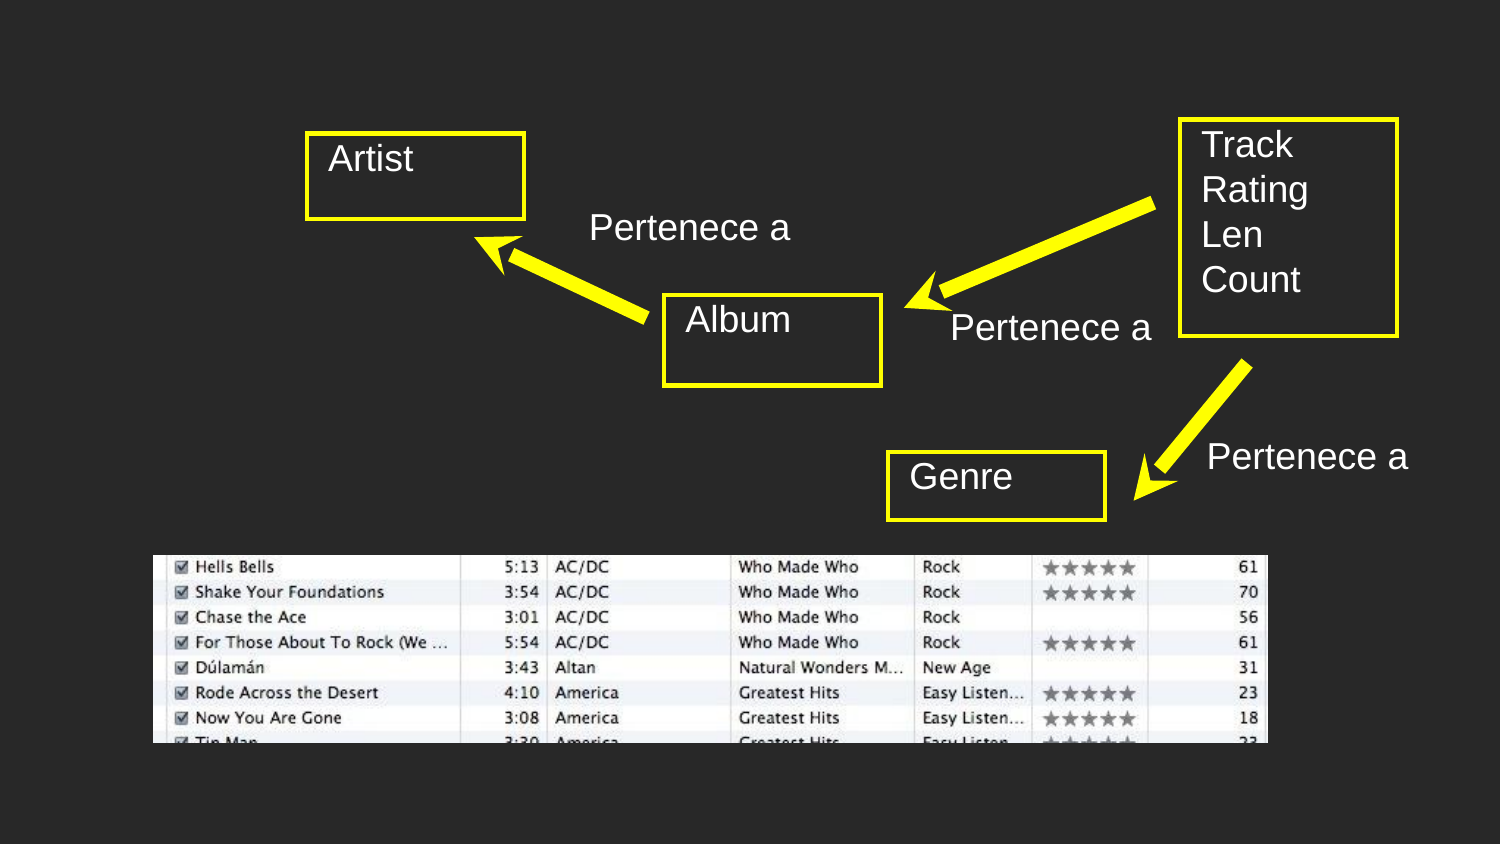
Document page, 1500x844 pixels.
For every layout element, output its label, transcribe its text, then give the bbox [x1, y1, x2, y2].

text_box Artist [307, 133, 524, 219]
text_box Album [664, 295, 882, 386]
text_box Pertenece a [588, 202, 793, 248]
text_box Pertenece a [1252, 431, 1411, 478]
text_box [473, 236, 647, 319]
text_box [903, 202, 1154, 309]
text_box Track Rating Len Count [1179, 119, 1397, 337]
text_box Pertenece a [949, 314, 1154, 348]
text_box Genre [888, 452, 1105, 521]
picture [153, 555, 1269, 743]
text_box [1133, 362, 1248, 501]
